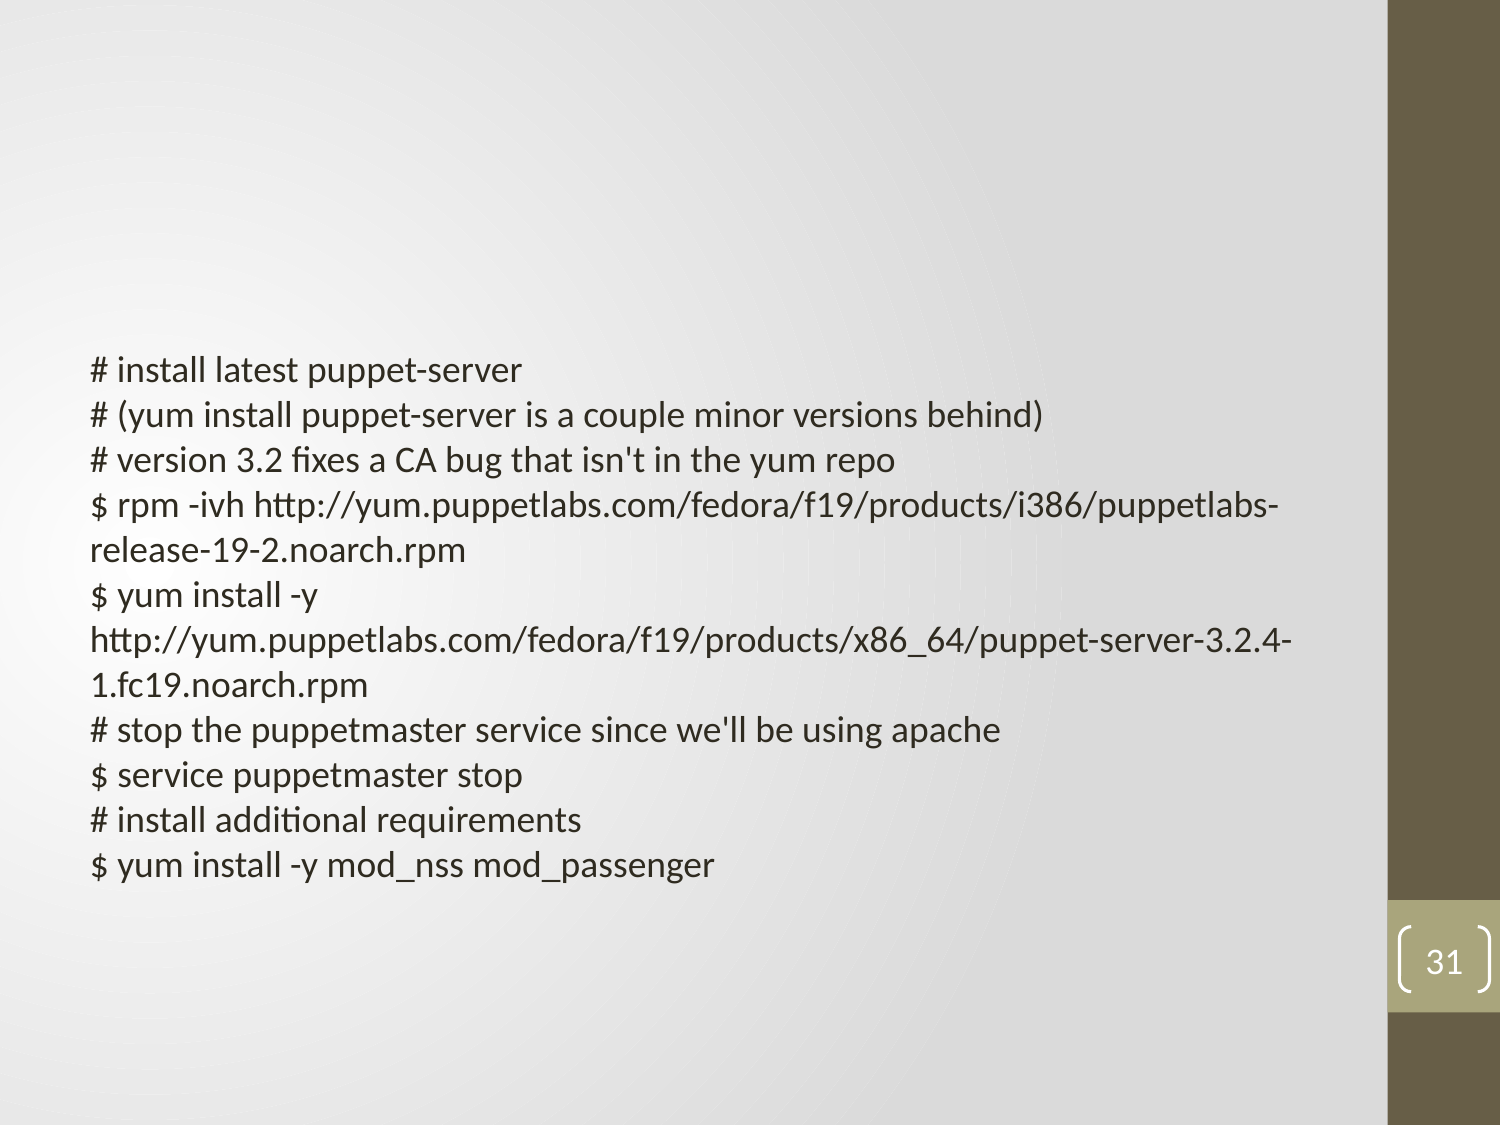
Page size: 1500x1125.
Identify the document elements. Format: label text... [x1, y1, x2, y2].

text_box # install latest puppet-server # (yum install puppet-server is a couple minor versions behind) # version 3.2 fixes a CA bug that isn't in the yum repo $ rpm -ivh http://yum.puppetlabs.com/fedora/f19/products/i386/puppetlabs-release-19-2.noarch.rpm $ yum install -y http://yum.puppetlabs.com/fedora/f19/products/x86_64/puppet-server-3.2.4-1.fc19.noarch.rpm # stop the puppetmaster service since we'll be using apache $ service puppetmaster stop # install additional requirements $ yum install -y mod_nss mod_passenger [75, 337, 1325, 893]
slide_number 31 [1397, 925, 1492, 994]
